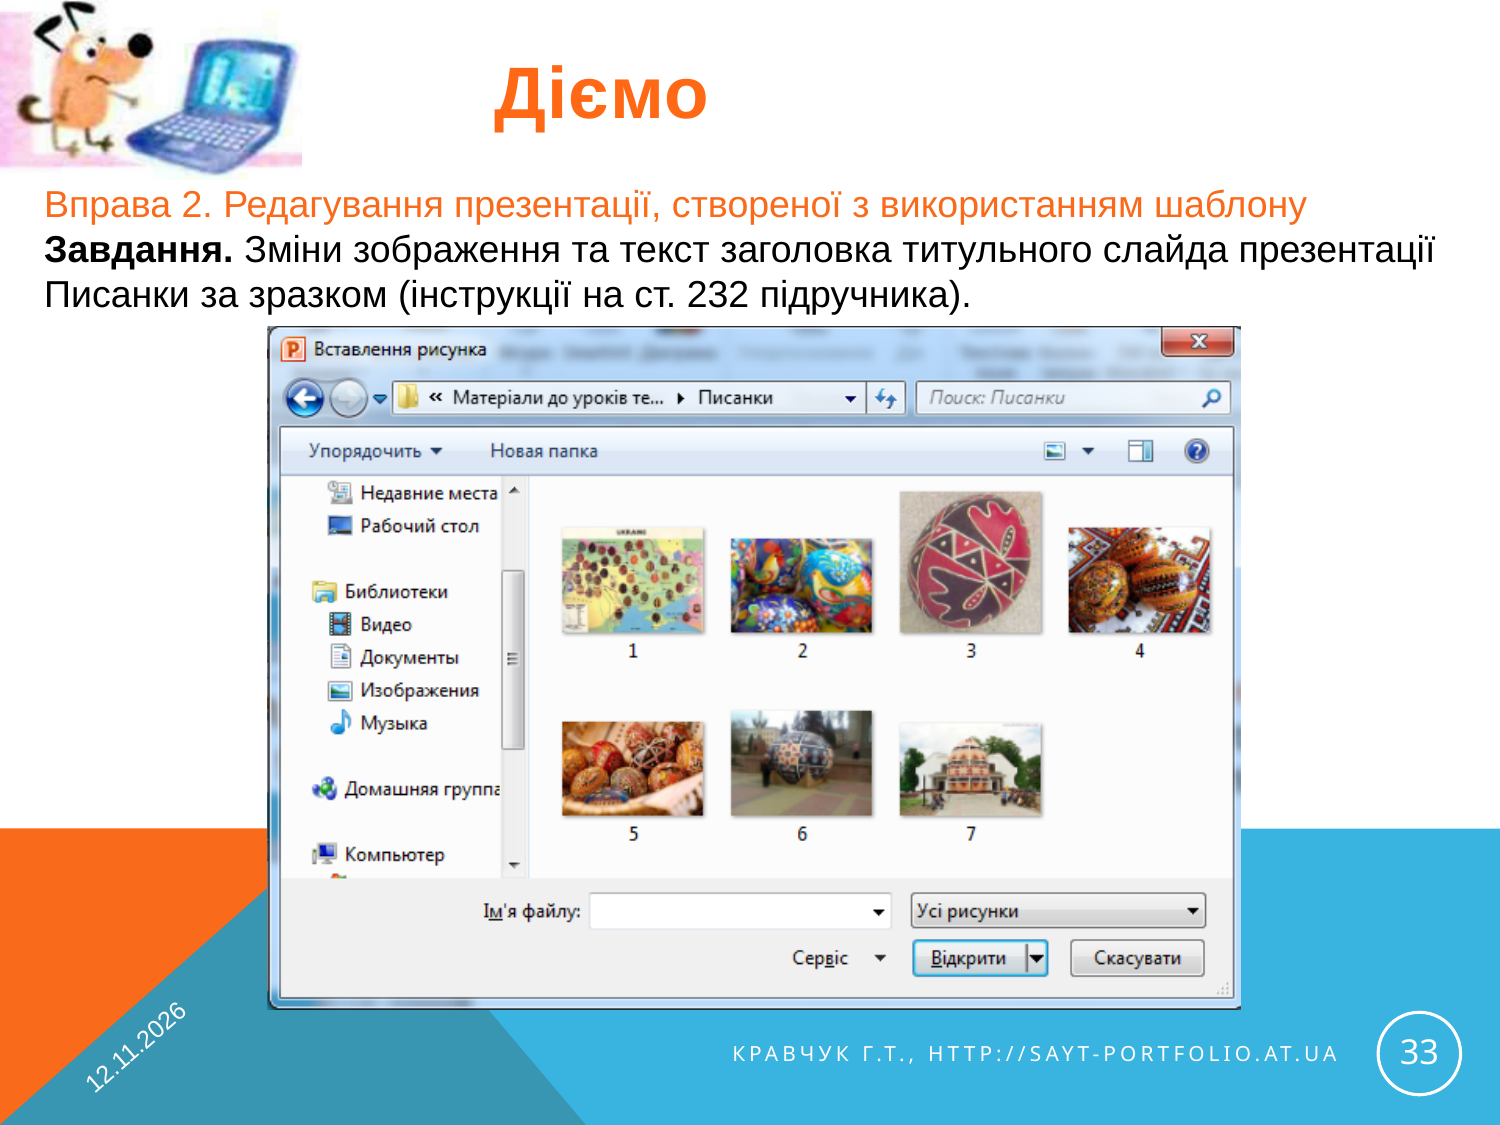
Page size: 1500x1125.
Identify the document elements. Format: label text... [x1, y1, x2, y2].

picture [267, 325, 1242, 1010]
text_box Вправа 2. Редагування презентації, створеної з використанням шаблону Завдання. Зміни зображення та текст заголовка титульного слайда презентації Писанки за зразком (інструкції на ст. 232 підручника). [29, 172, 1483, 368]
picture [0, 0, 302, 180]
text_box Діємо [480, 37, 724, 141]
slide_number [65, 914, 261, 1109]
footer Кравчук Г.Т., http://sayt-portfolio.at.ua [577, 1031, 1352, 1076]
slide_number 33 [1376, 1010, 1463, 1097]
